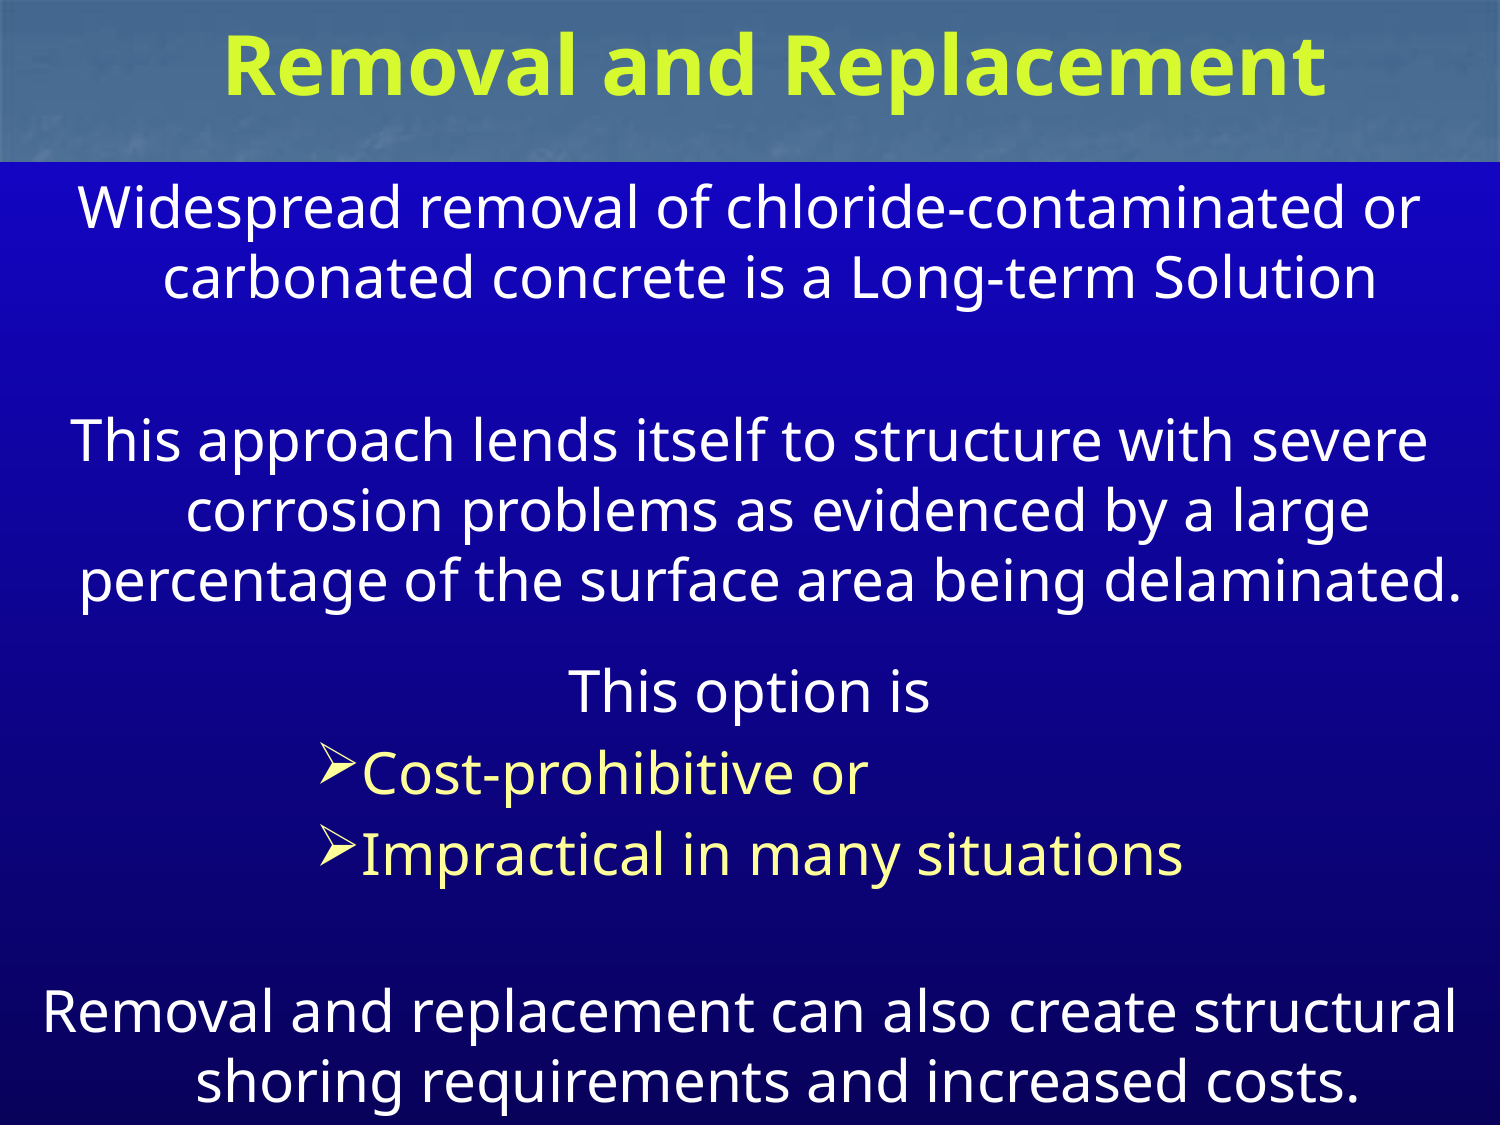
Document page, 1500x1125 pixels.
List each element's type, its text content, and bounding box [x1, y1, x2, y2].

title Removal and Replacement [187, 0, 1363, 126]
list Widespread removal of chloride-contaminated or carbonated concrete is a Long-term Solution This approach lends itself to structure with severe corrosion problems as evidenced by a large percentage of the surface area being delaminated. This option is Cost-prohibitive or Impractical in many situations Removal and replacement can also create structural shoring requirements and increased costs. [0, 162, 1500, 1125]
